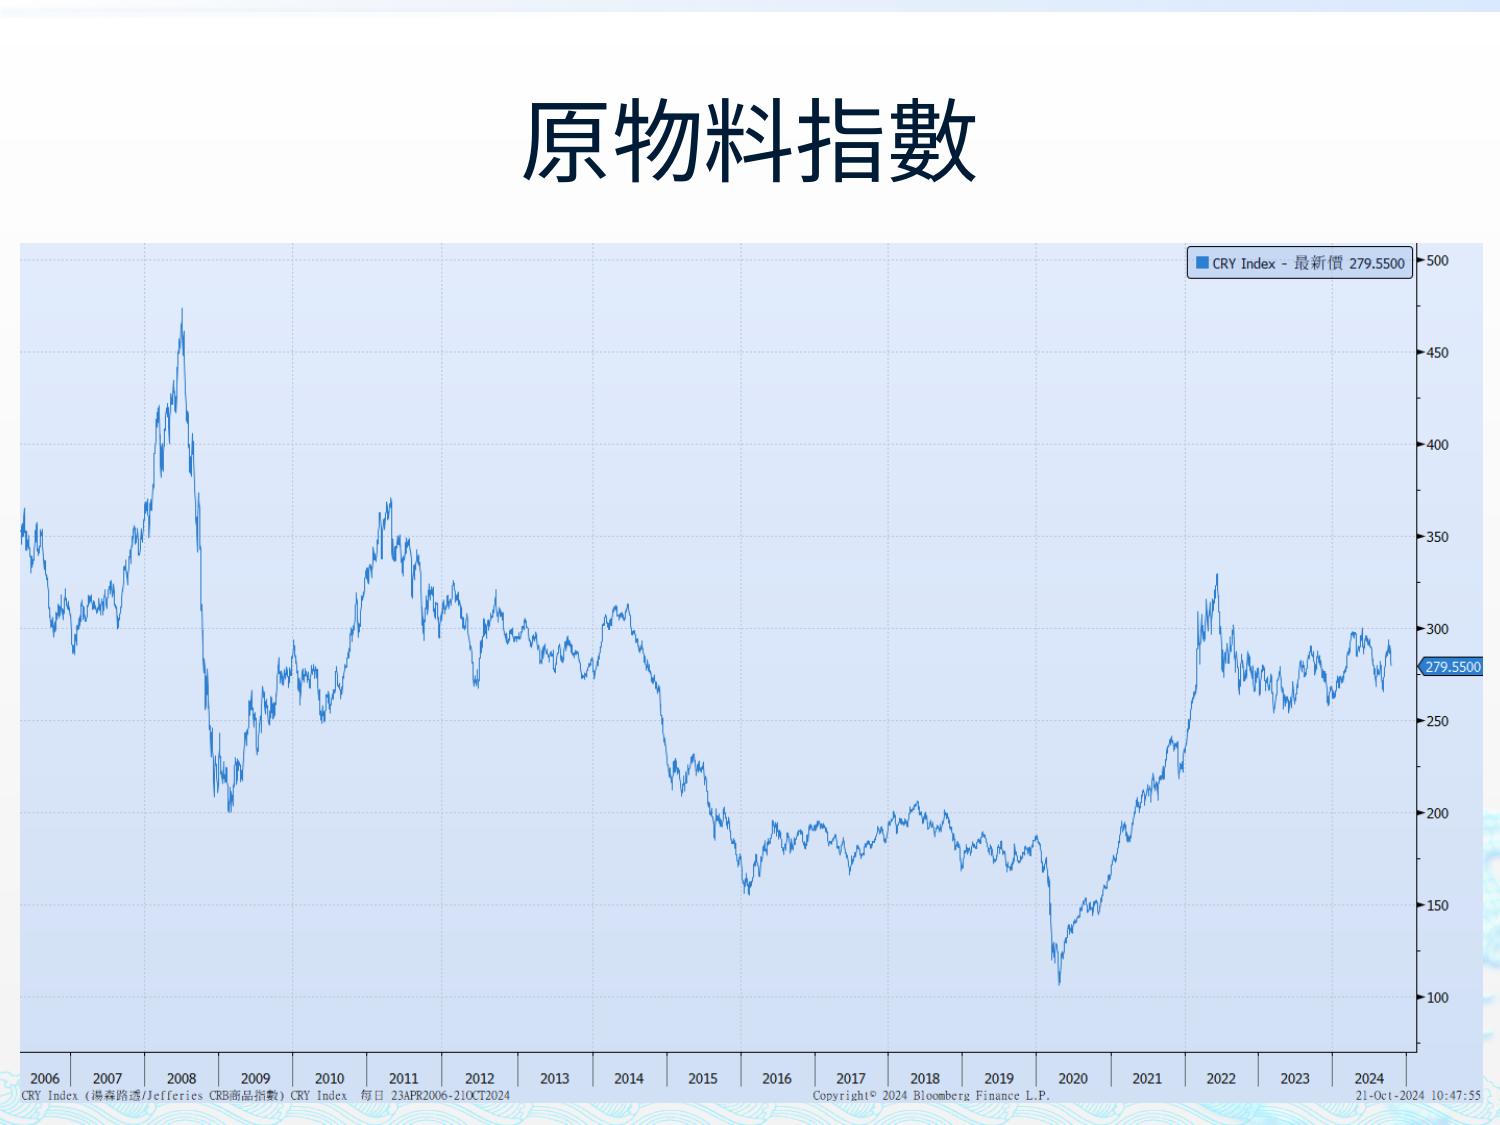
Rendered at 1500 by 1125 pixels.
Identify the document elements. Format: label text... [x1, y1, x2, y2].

picture [20, 243, 1483, 1104]
title 原物料指數 [75, 45, 1425, 233]
